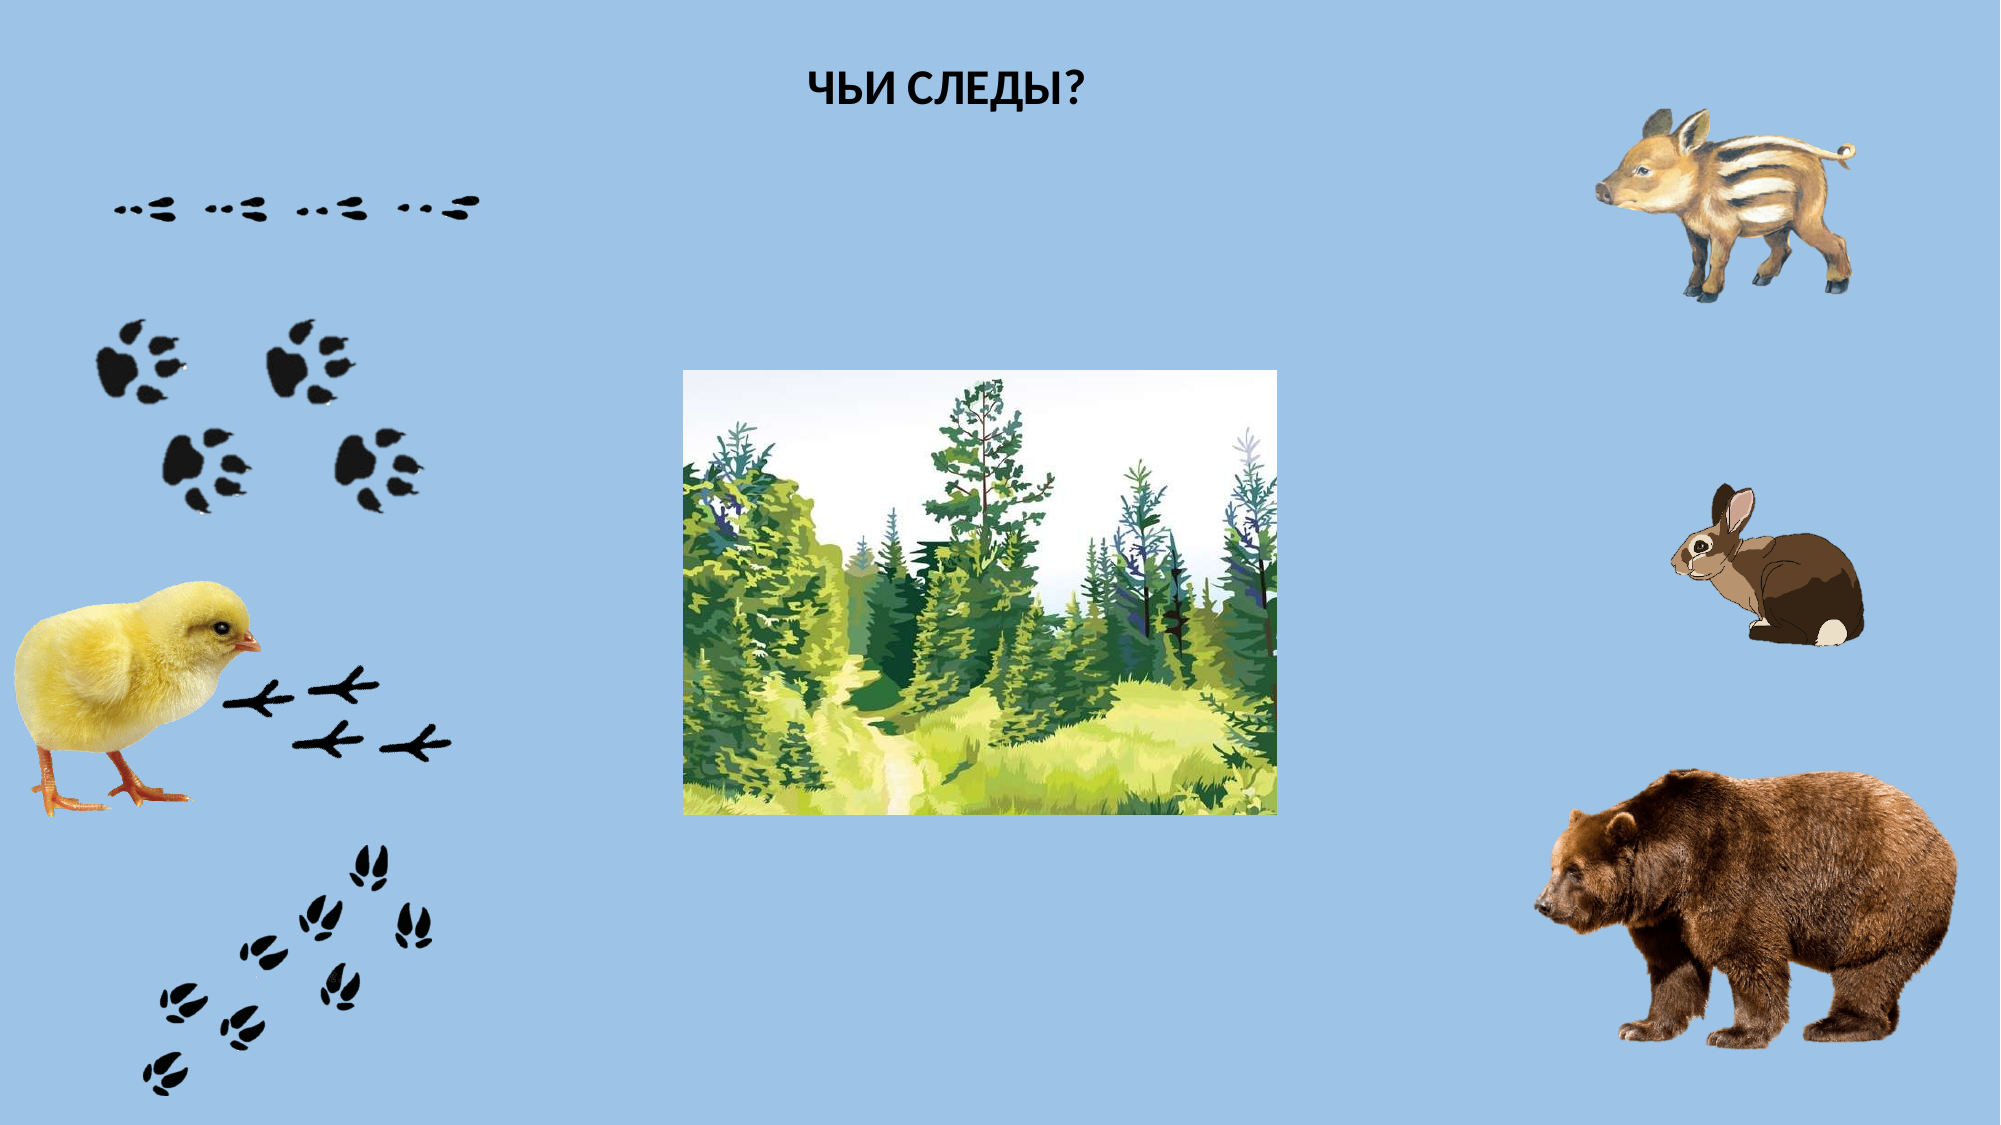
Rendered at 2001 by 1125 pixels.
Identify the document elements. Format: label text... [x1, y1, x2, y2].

picture [13, 29, 490, 1096]
picture [1636, 467, 1870, 654]
picture [1565, 85, 1870, 323]
picture [683, 370, 1277, 815]
text_box ЧЬИ СЛЕДЫ? [397, 47, 1504, 123]
picture [1503, 744, 1977, 1070]
